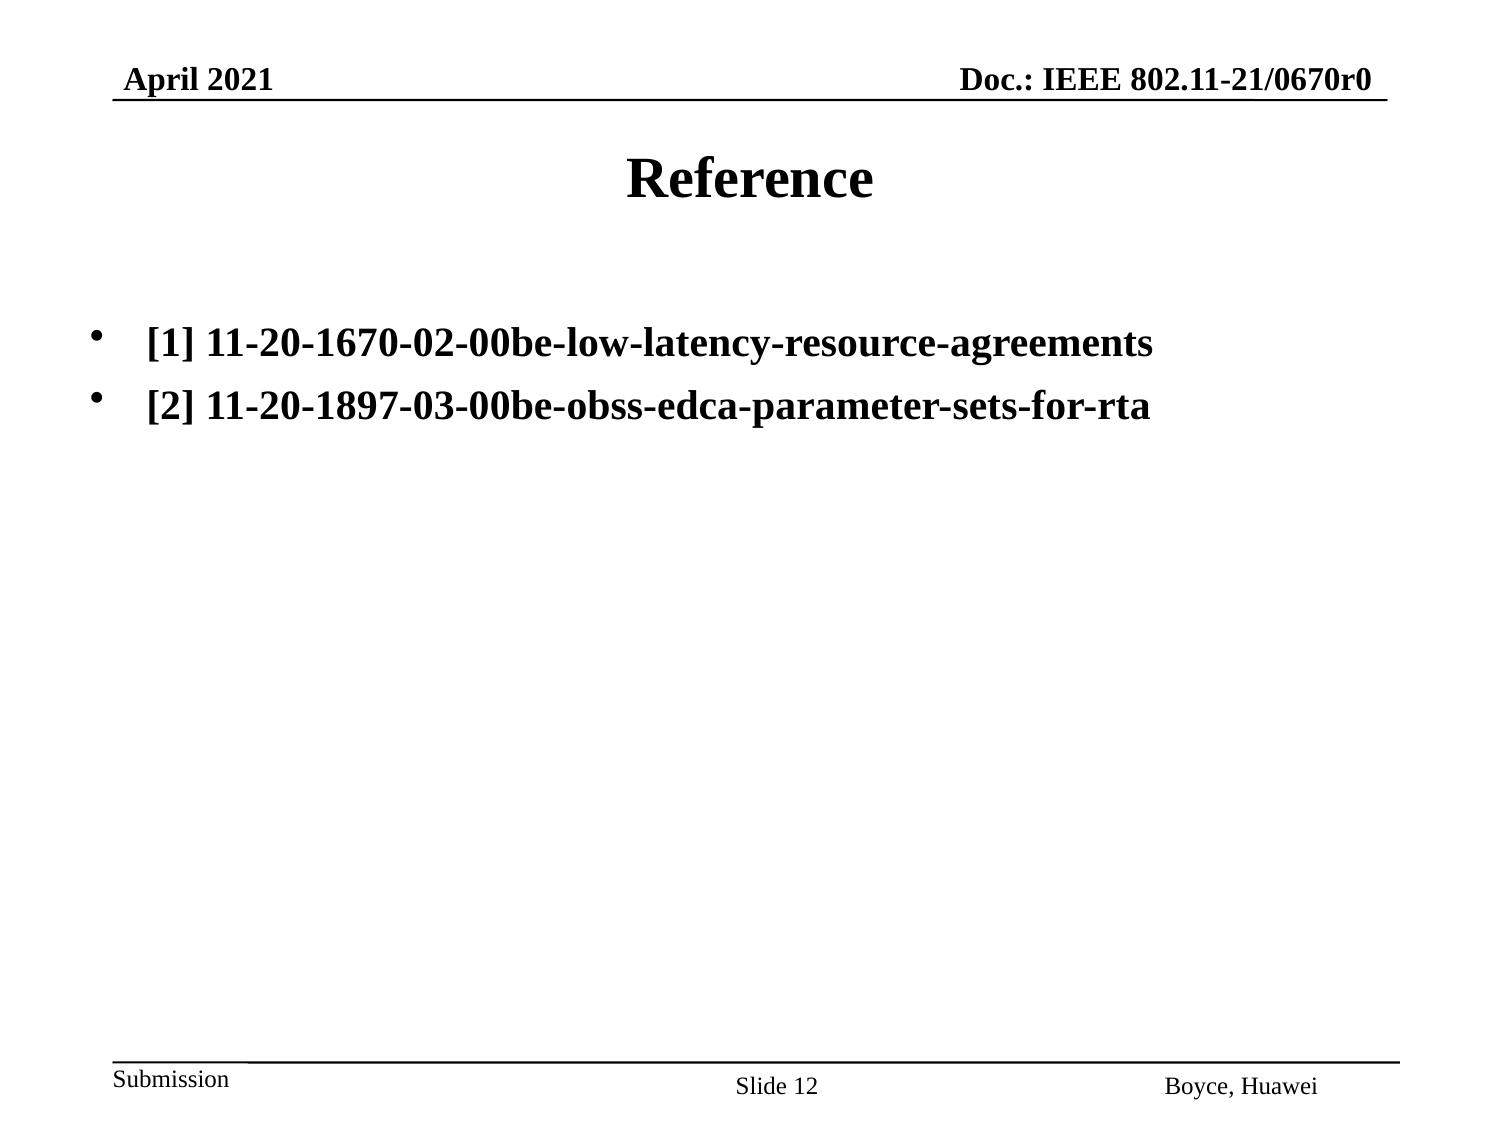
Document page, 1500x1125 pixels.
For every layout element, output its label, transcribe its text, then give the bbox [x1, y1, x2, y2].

title Reference [74, 79, 1426, 269]
text_box Slide 12 [720, 1062, 838, 1088]
list [1] 11-20-1670-02-00be-low-latency-resource-agreements [2] 11-20-1897-03-00be-obss-edca-parameter-sets-for-rta [74, 307, 1425, 1051]
text_box Boyce, Huawei [1149, 1062, 1402, 1088]
